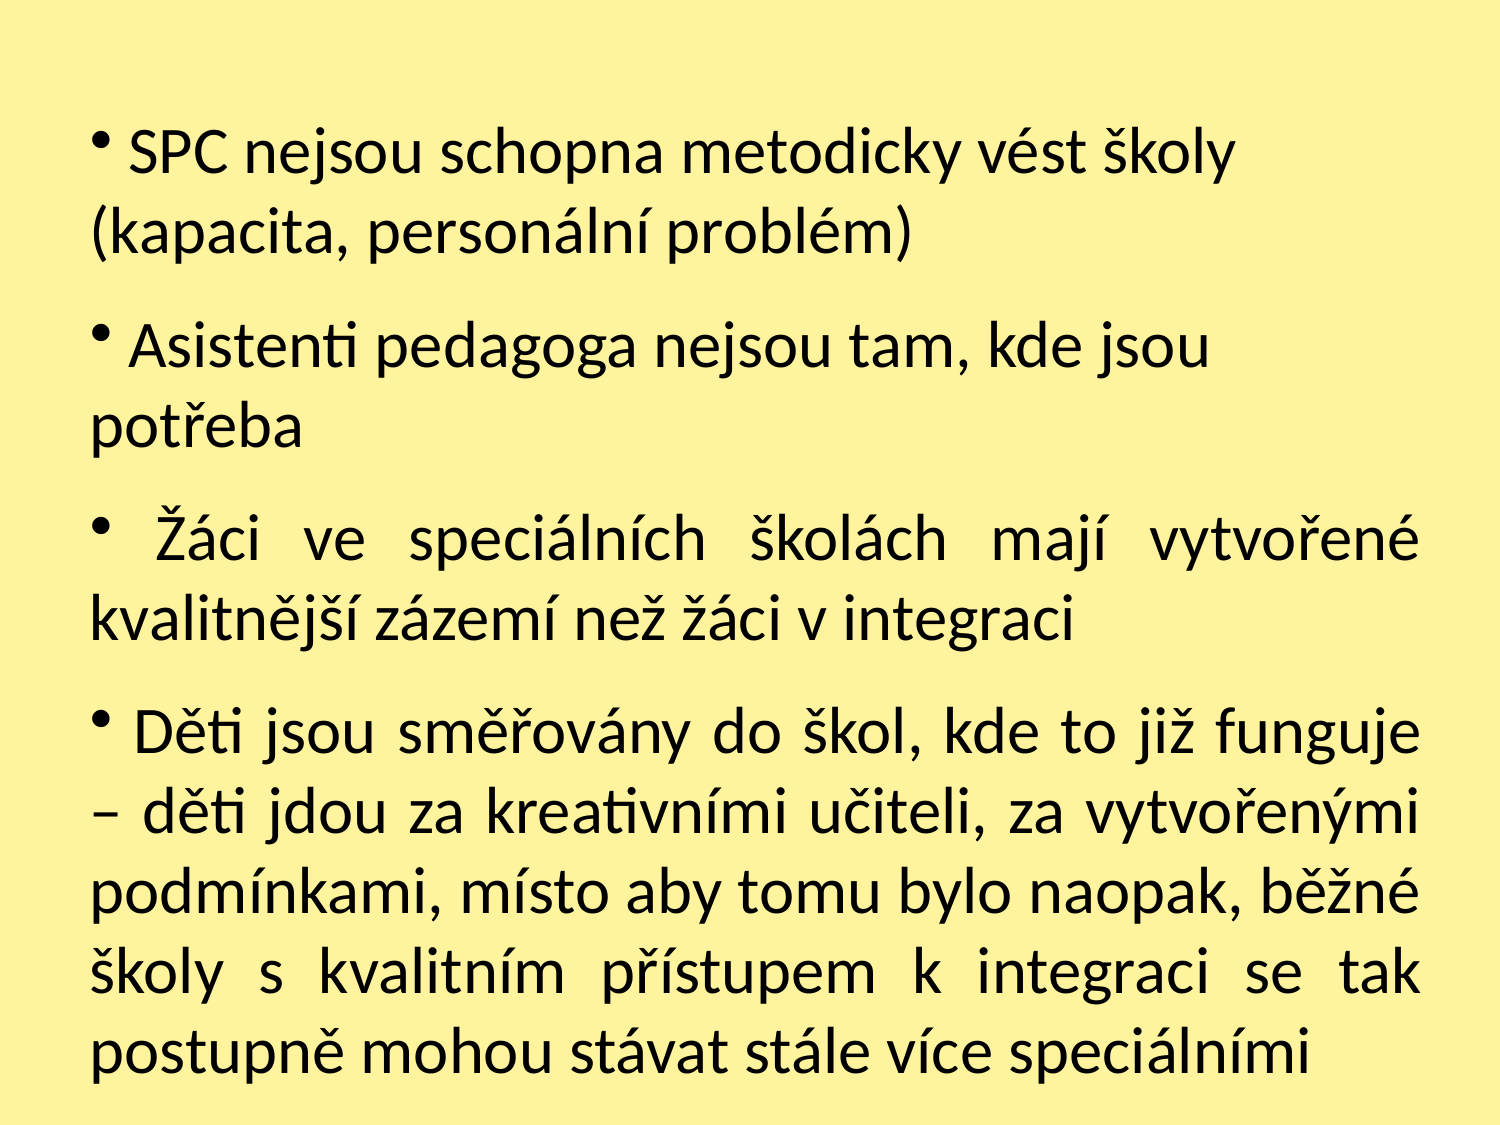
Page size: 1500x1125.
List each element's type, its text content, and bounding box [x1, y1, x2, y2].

text_box SPC nejsou schopna metodicky vést školy (kapacita, personální problém) Asistenti pedagoga nejsou tam, kde jsou potřeba Žáci ve speciálních školách mají vytvořené kvalitnější zázemí než žáci v integraci Děti jsou směřovány do škol, kde to již funguje – děti jdou za kreativními učiteli, za vytvořenými podmínkami, místo aby tomu bylo naopak, běžné školy s kvalitním přístupem k integraci se tak postupně mohou stávat stále více speciálními [74, 99, 1438, 1095]
